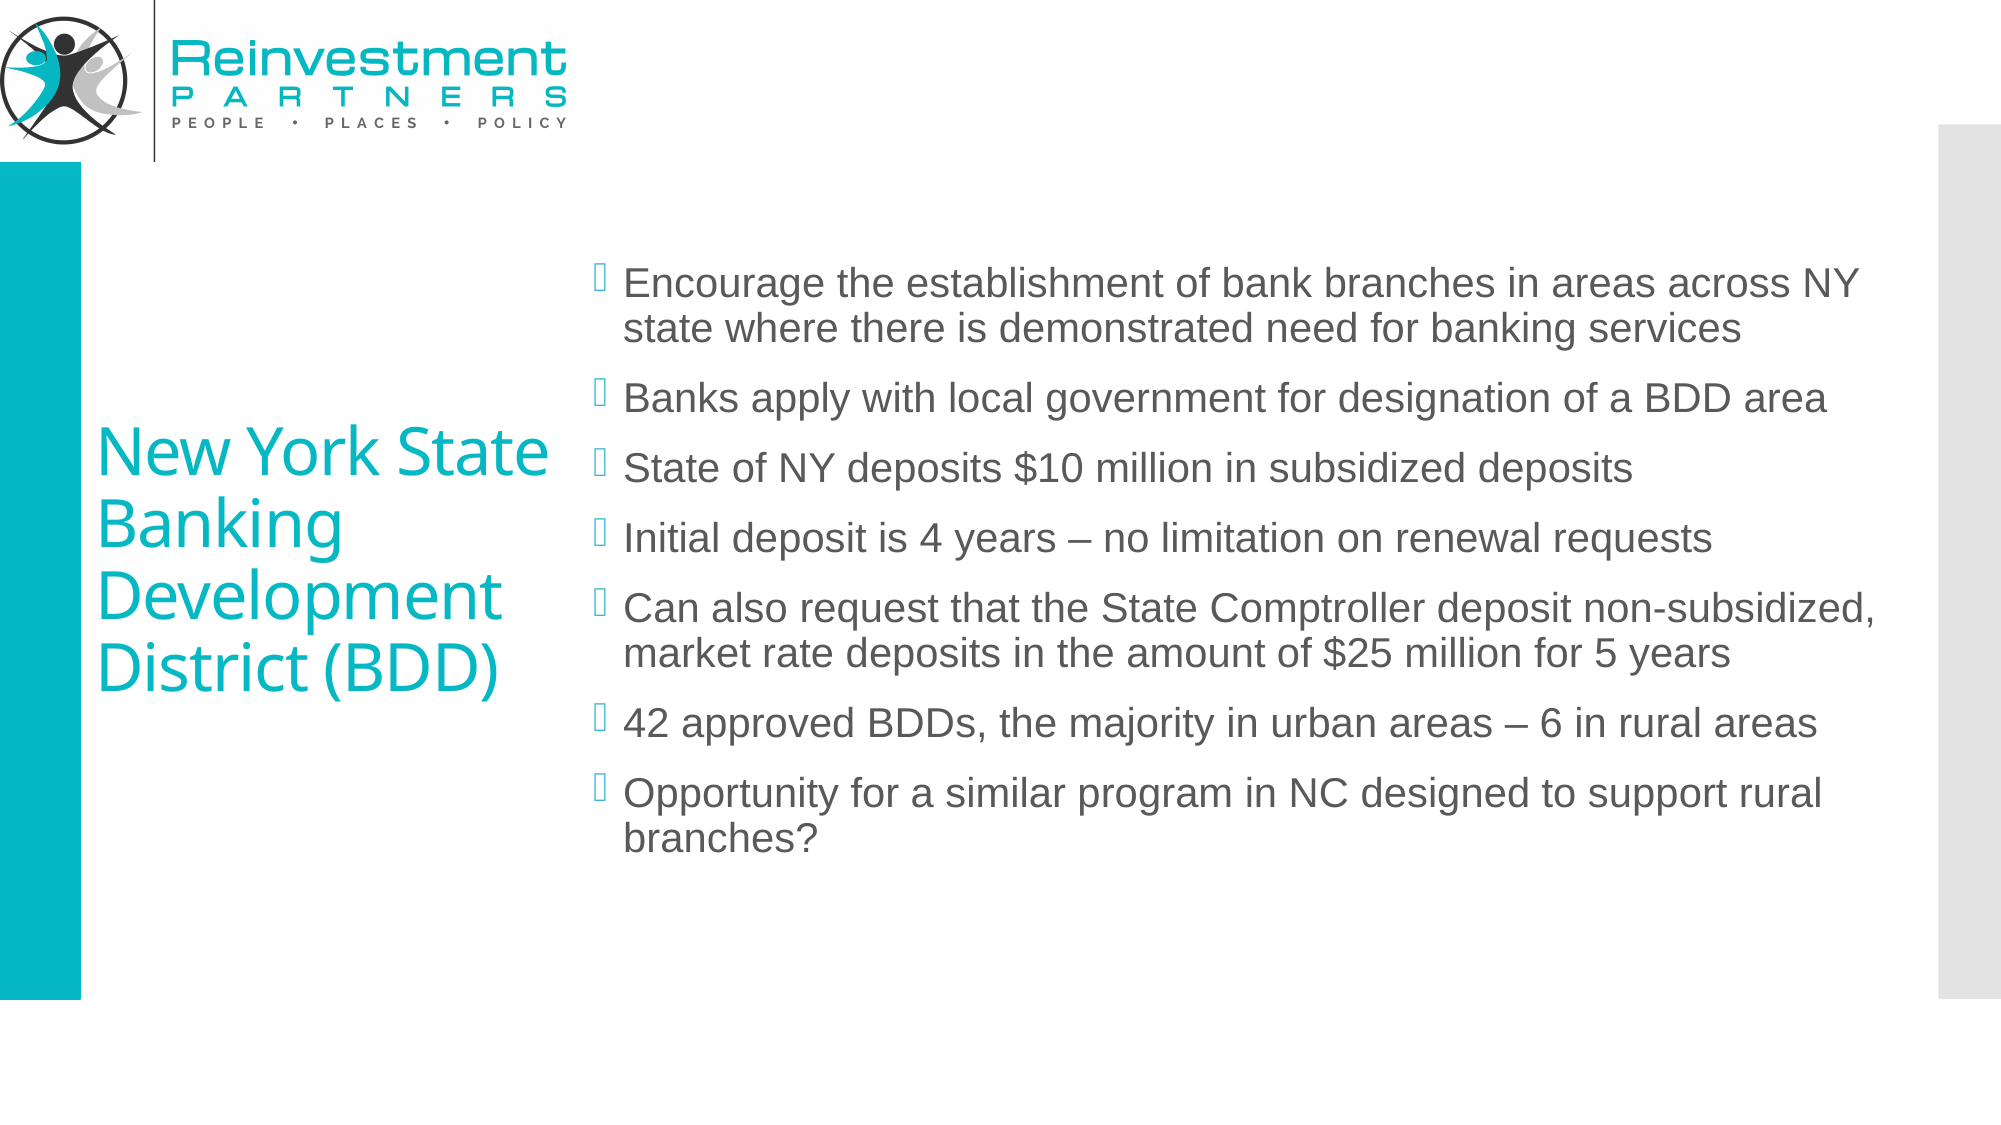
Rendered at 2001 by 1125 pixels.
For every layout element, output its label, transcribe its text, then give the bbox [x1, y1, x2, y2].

title New York State Banking Development District (BDD) [80, 184, 566, 940]
picture [0, 0, 566, 162]
list Encourage the establishment of bank branches in areas across NY state where there is demonstrated need for banking services Banks apply with local government for designation of a BDD area State of NY deposits $10 million in subsidized deposits Initial deposit is 4 years – no limitation on renewal requests Can also request that the State Comptroller deposit non-subsidized, market rate deposits in the amount of $25 million for 5 years 42 approved BDDs, the majority in urban areas – 6 in rural areas Opportunity for a similar program in NC designed to support rural branches? [578, 141, 1907, 982]
